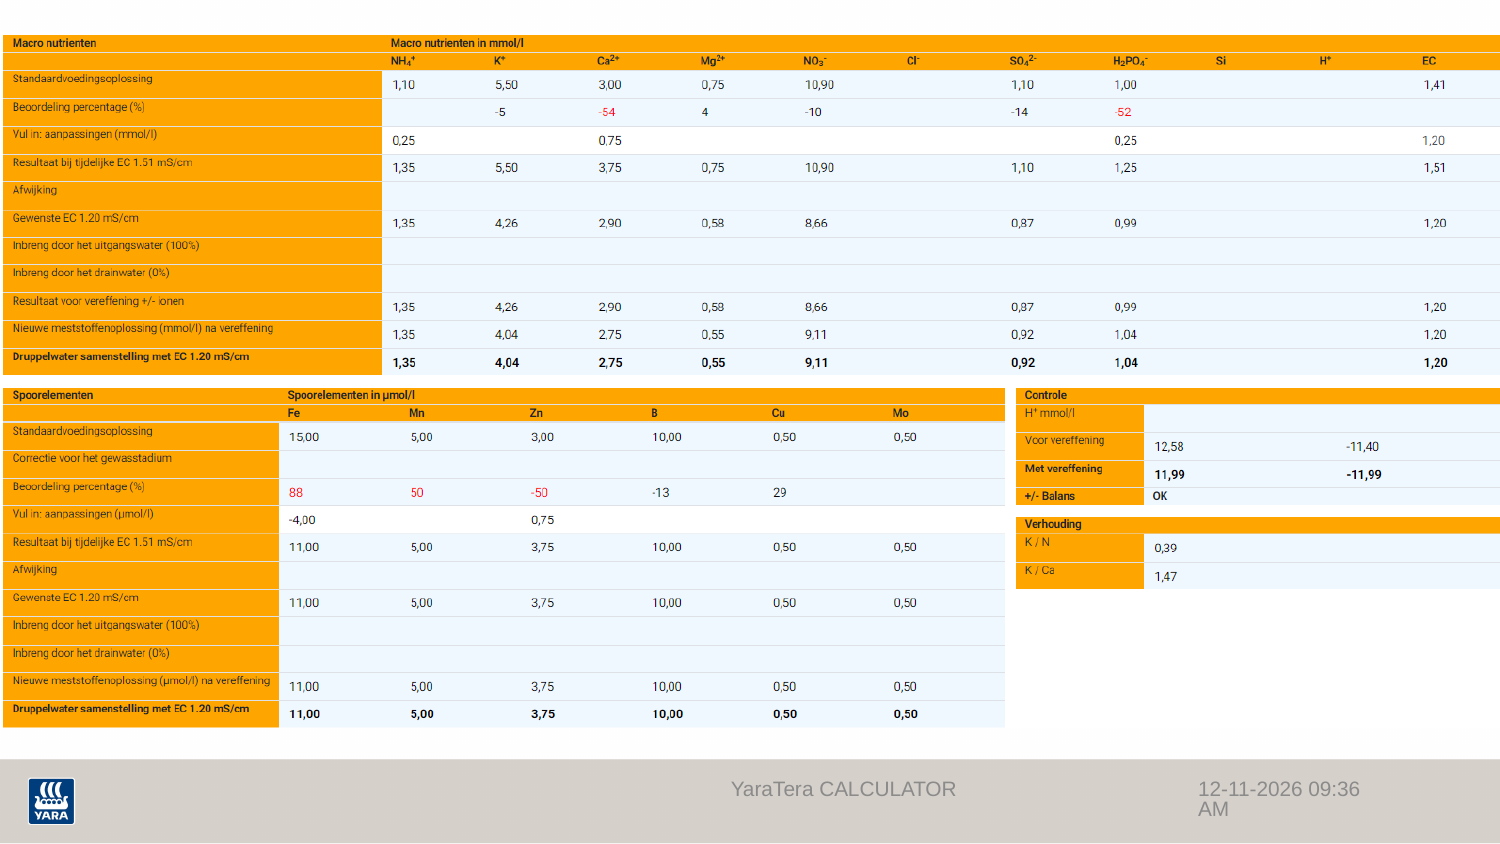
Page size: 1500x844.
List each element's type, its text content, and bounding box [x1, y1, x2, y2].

footer YaraTera CALCULATOR [512, 765, 1176, 811]
picture [0, 0, 1500, 844]
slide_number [1183, 765, 1384, 811]
